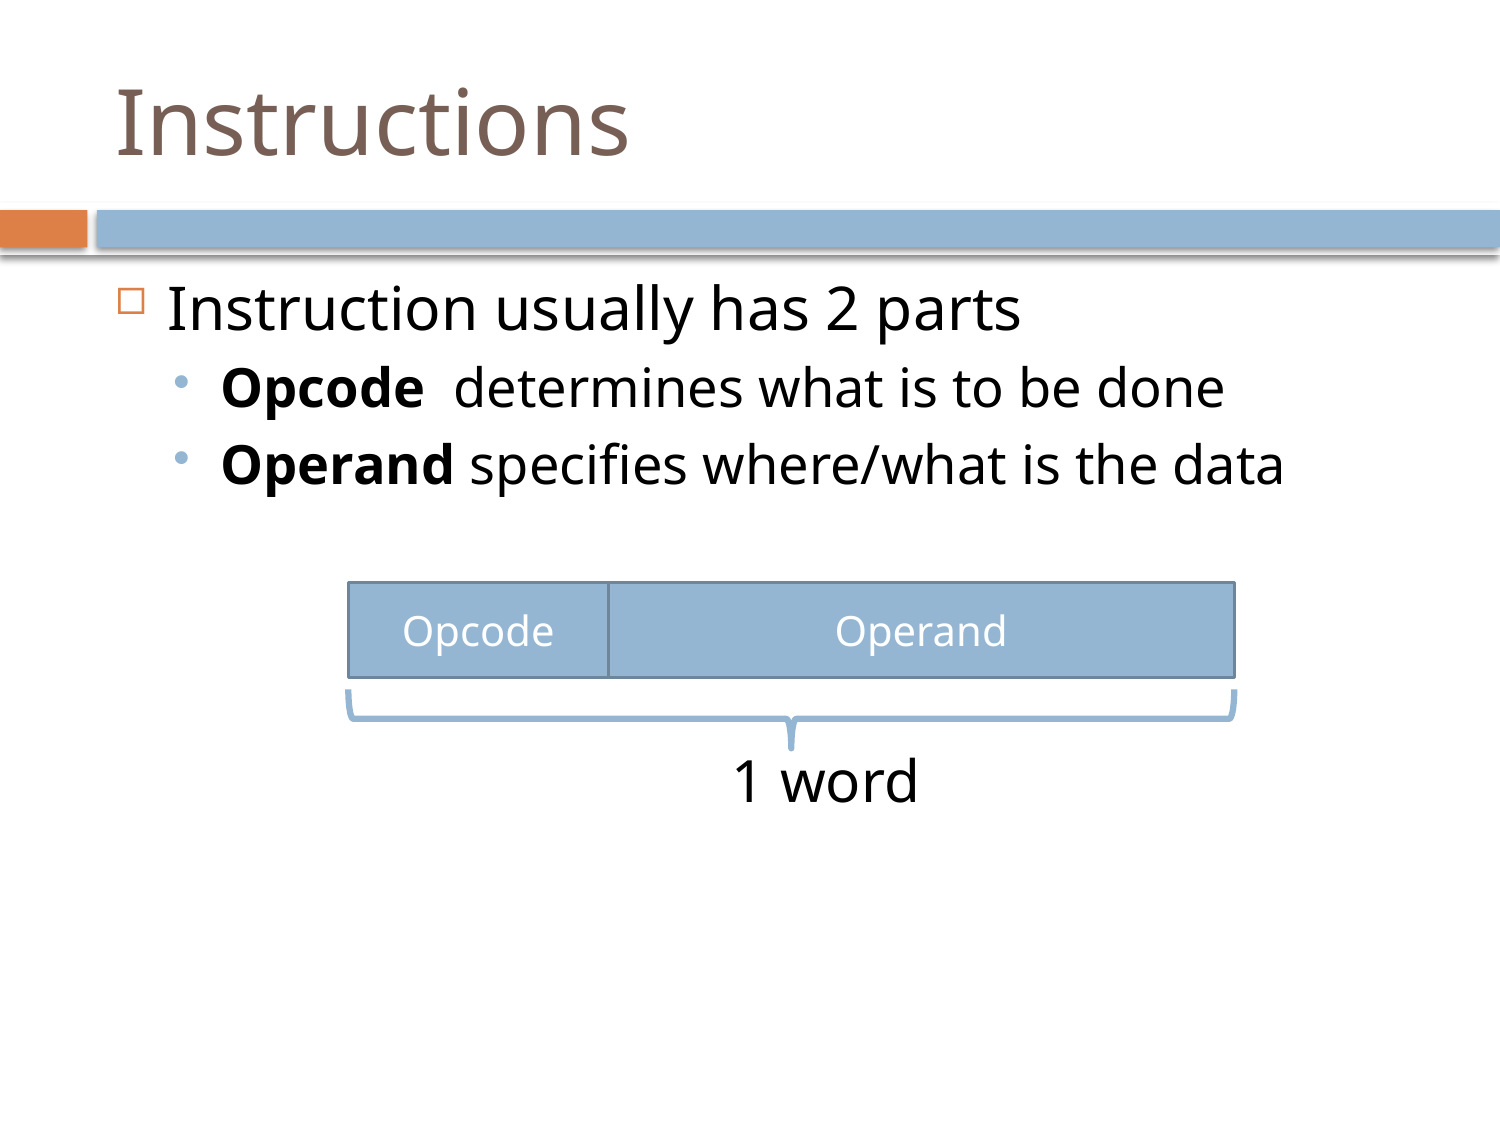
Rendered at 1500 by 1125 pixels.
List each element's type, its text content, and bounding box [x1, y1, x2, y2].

list Instruction usually has 2 parts Opcode determines what is to be done Operand specifies where/what is the data [100, 262, 1438, 1000]
text_box Operand [607, 581, 1236, 679]
title Instructions [100, 37, 1438, 200]
text_box Opcode [347, 581, 607, 679]
text_box 1 word [716, 736, 935, 822]
text_box [347, 689, 1236, 736]
